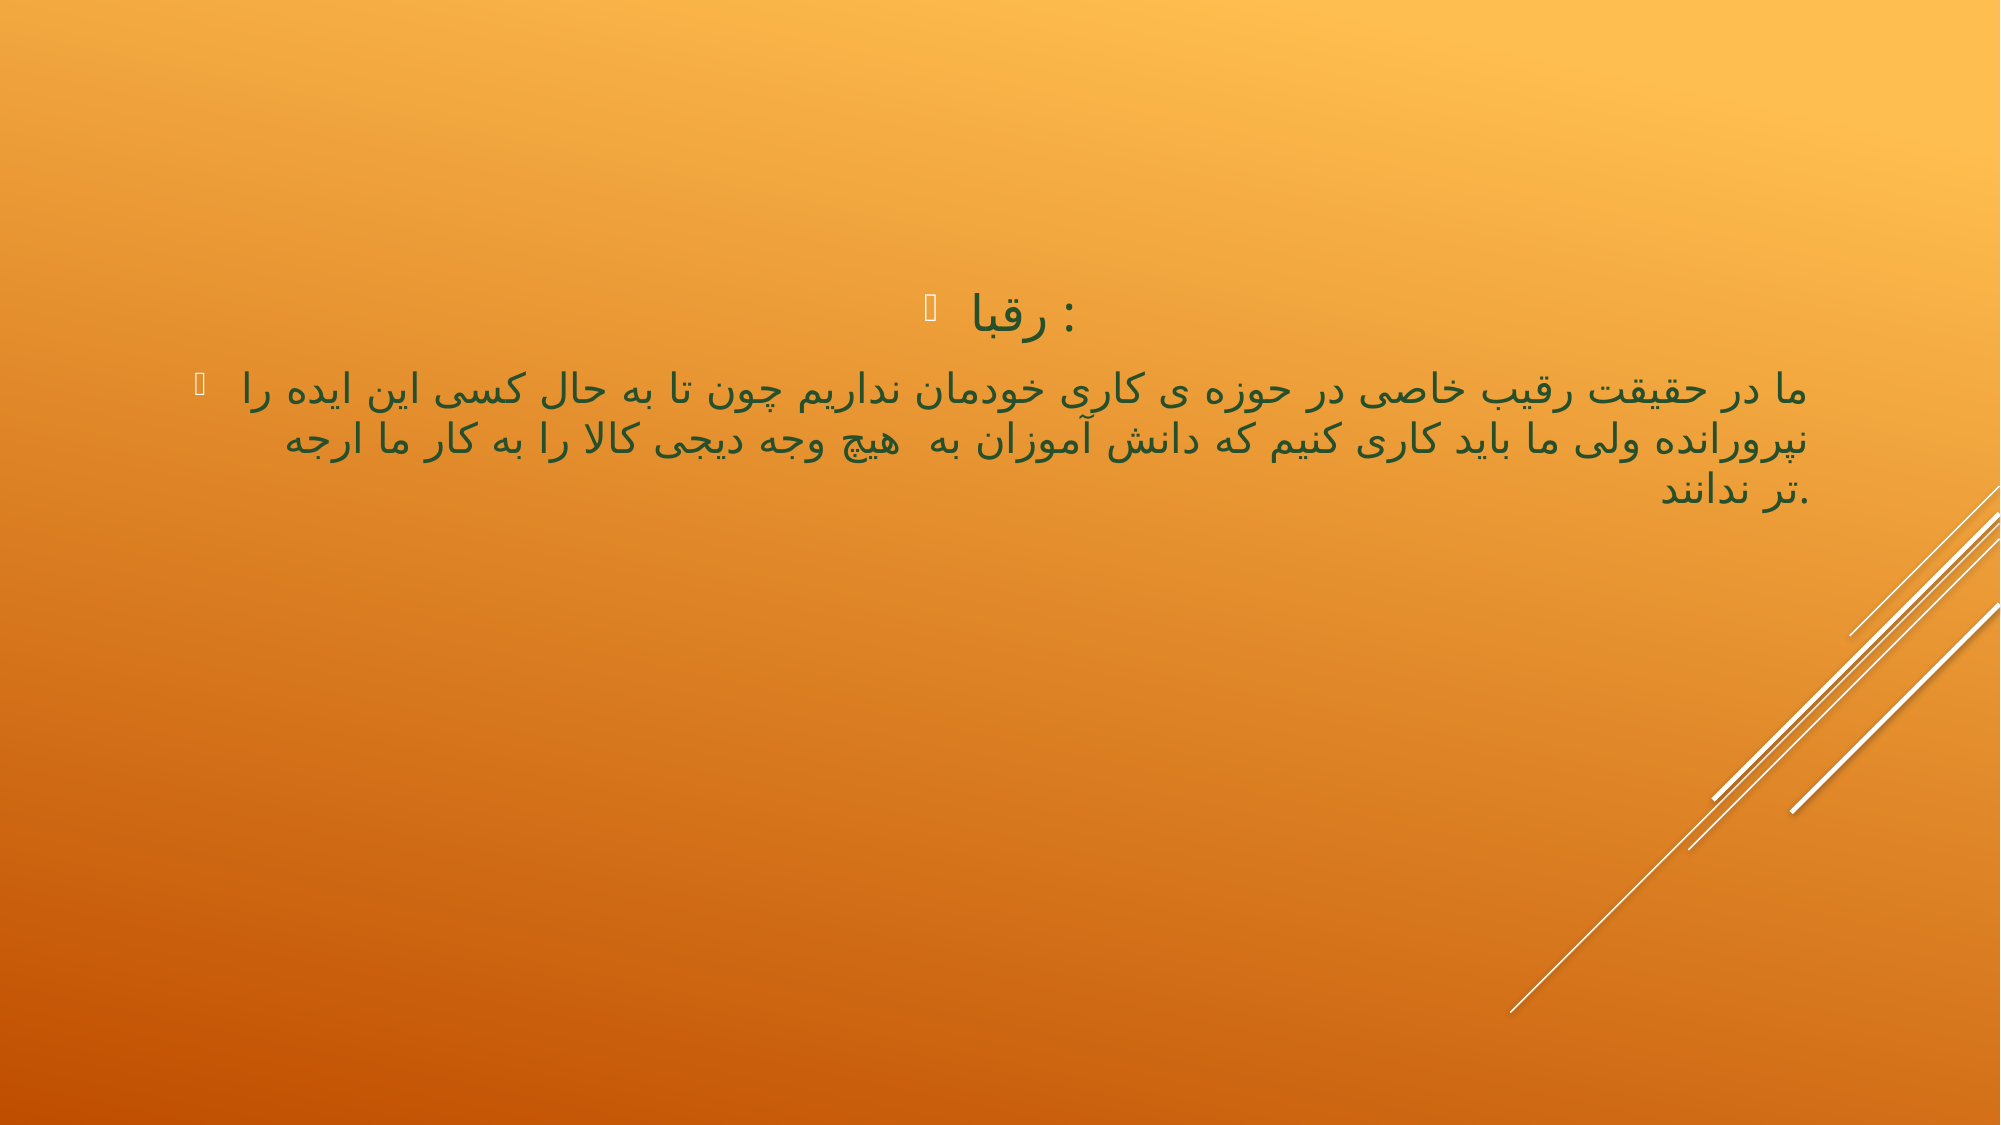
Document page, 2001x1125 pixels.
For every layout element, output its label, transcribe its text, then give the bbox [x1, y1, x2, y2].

list رقبا : ما در حقیقت رقیب خاصی در حوزه ی کاری خودمان نداریم چون تا به حال کسی این ایده را نپرورانده ولی ما باید کاری کنیم که دانش آموزان به هیچ وجه دیجی کالا را به کار ما ارجه تر ندانند. [174, 274, 1825, 519]
